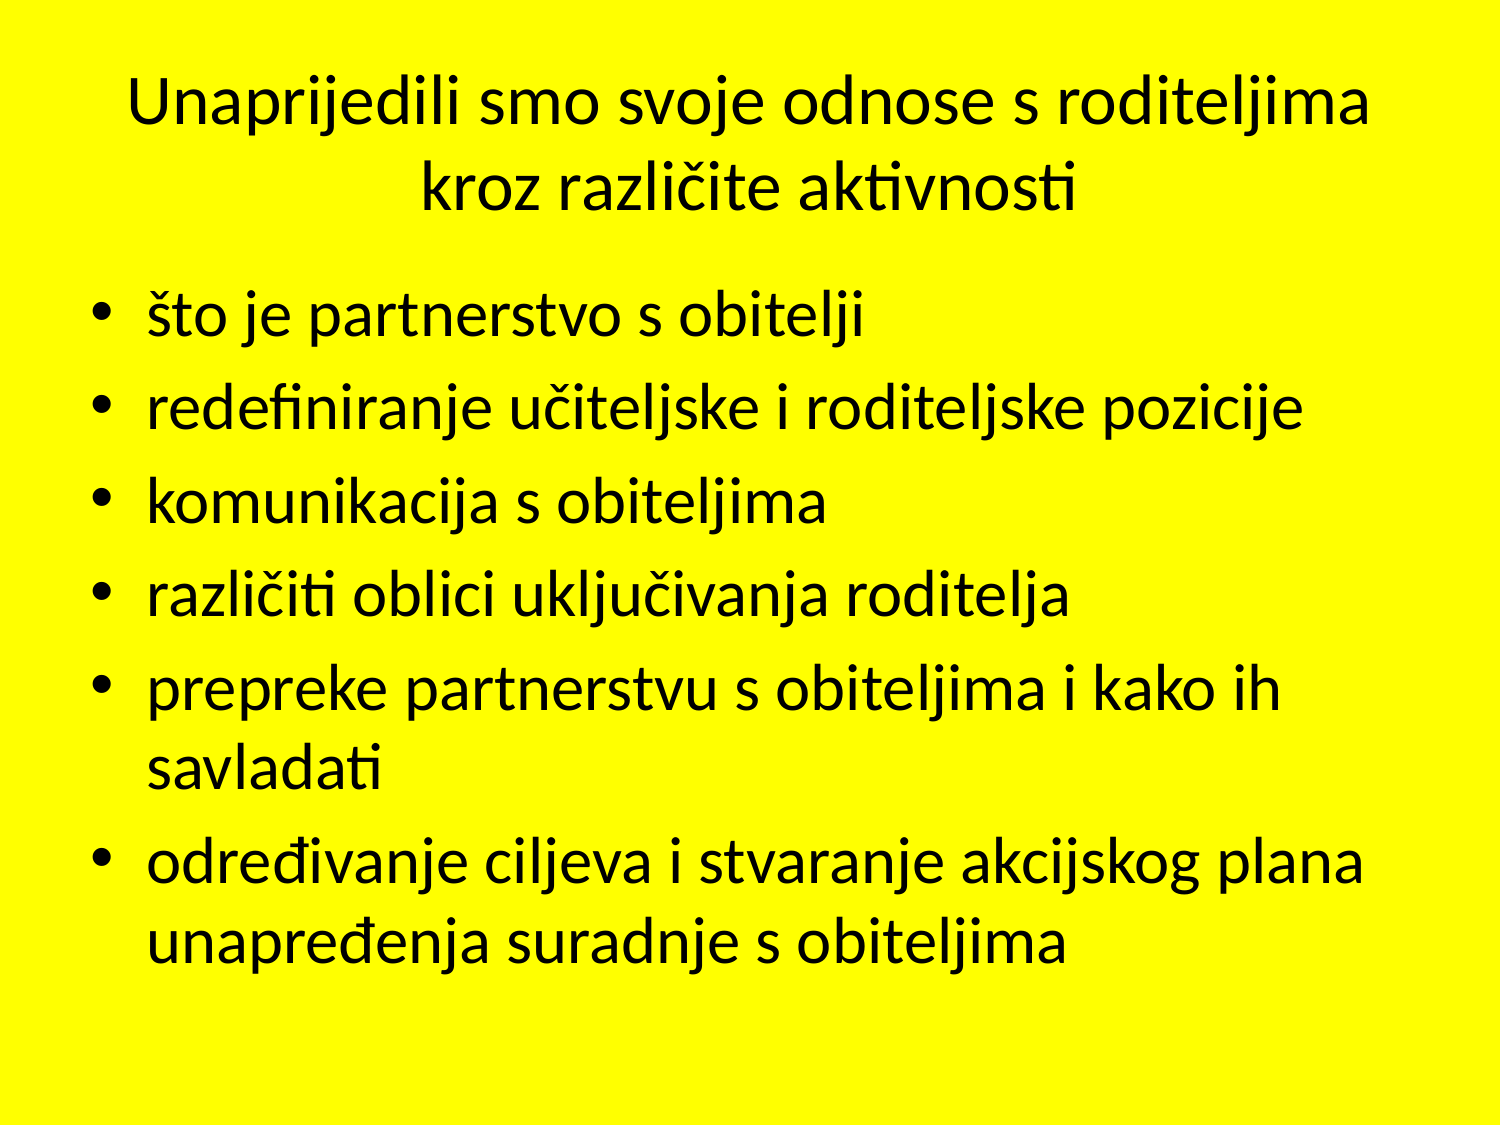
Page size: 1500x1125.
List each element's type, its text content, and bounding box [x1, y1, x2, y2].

list što je partnerstvo s obitelji redefiniranje učiteljske i roditeljske pozicije komunikacija s obiteljima različiti oblici uključivanja roditelja prepreke partnerstvu s obiteljima i kako ih savladati određivanje ciljeva i stvaranje akcijskog plana unapređenja suradnje s obiteljima [75, 262, 1425, 1005]
title Unaprijedili smo svoje odnose s roditeljima kroz različite aktivnosti [75, 45, 1425, 233]
